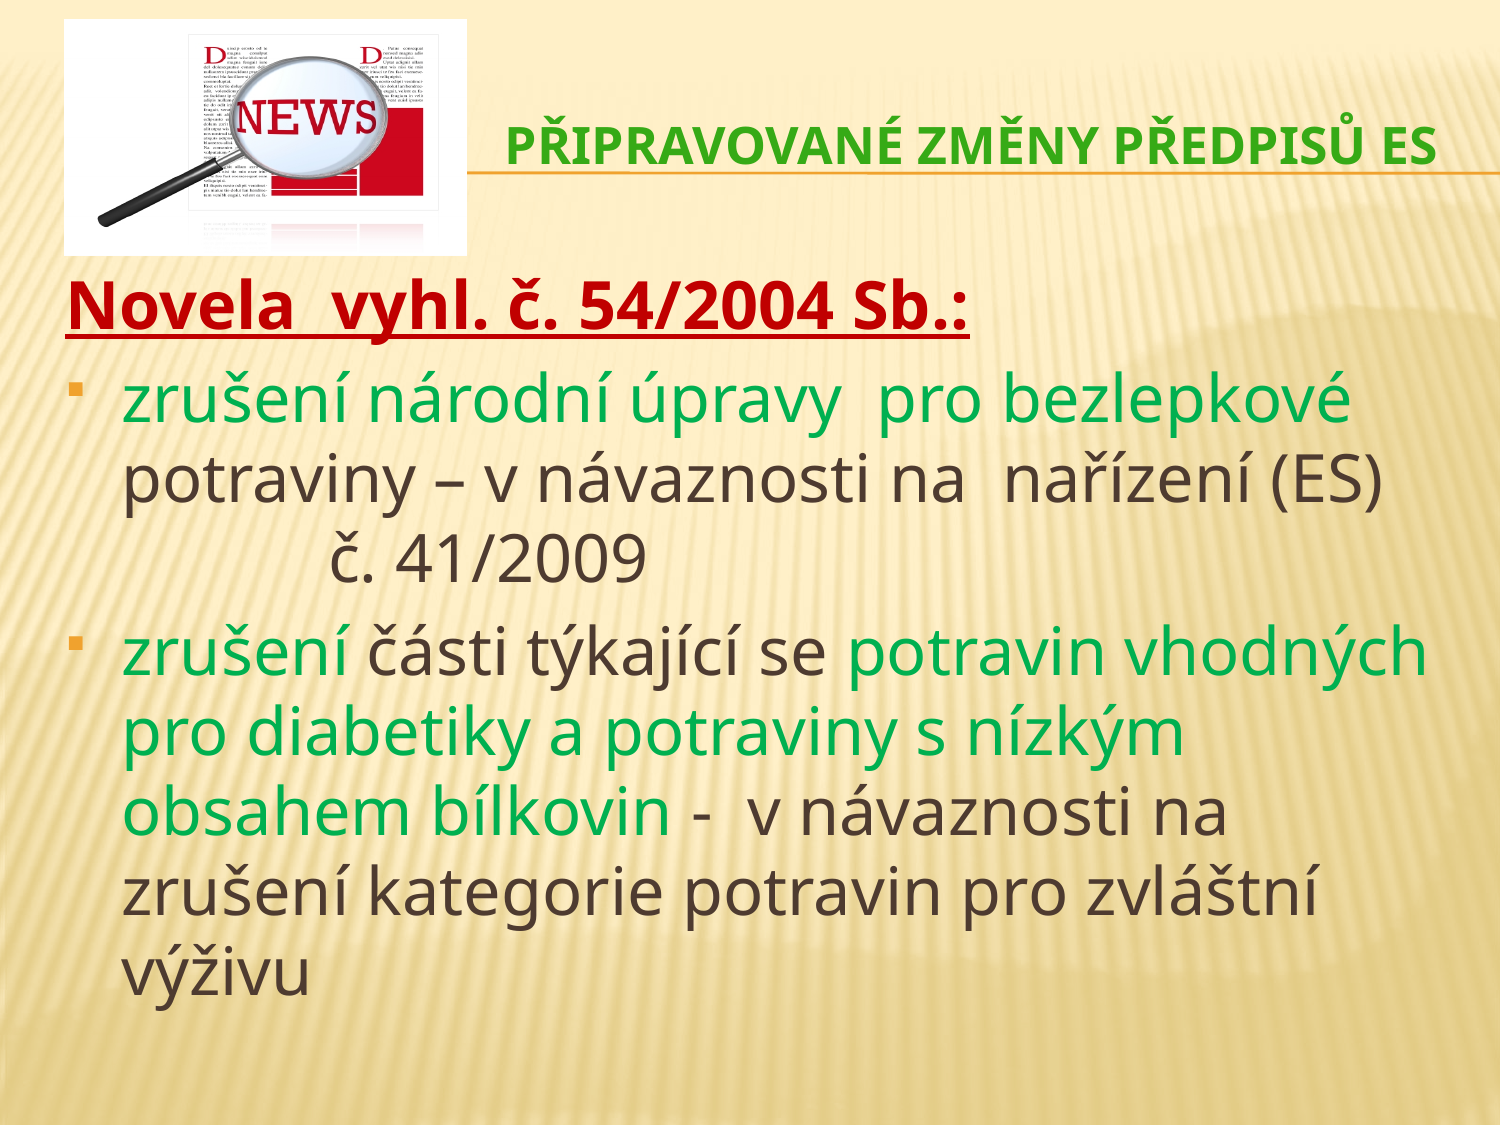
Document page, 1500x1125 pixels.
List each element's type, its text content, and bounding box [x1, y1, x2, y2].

list Novela vyhl. č. 54/2004 Sb.: zrušení národní úpravy pro bezlepkové potraviny – v návaznosti na nařízení (ES) č. 41/2009 zrušení části týkající se potravin vhodných pro diabetiky a potraviny s nízkým obsahem bílkovin - v návaznosti na zrušení kategorie potravin pro zvláštní výživu [49, 254, 1476, 998]
title Připravované změny předpisů ES [490, 75, 1475, 213]
picture [64, 18, 467, 256]
